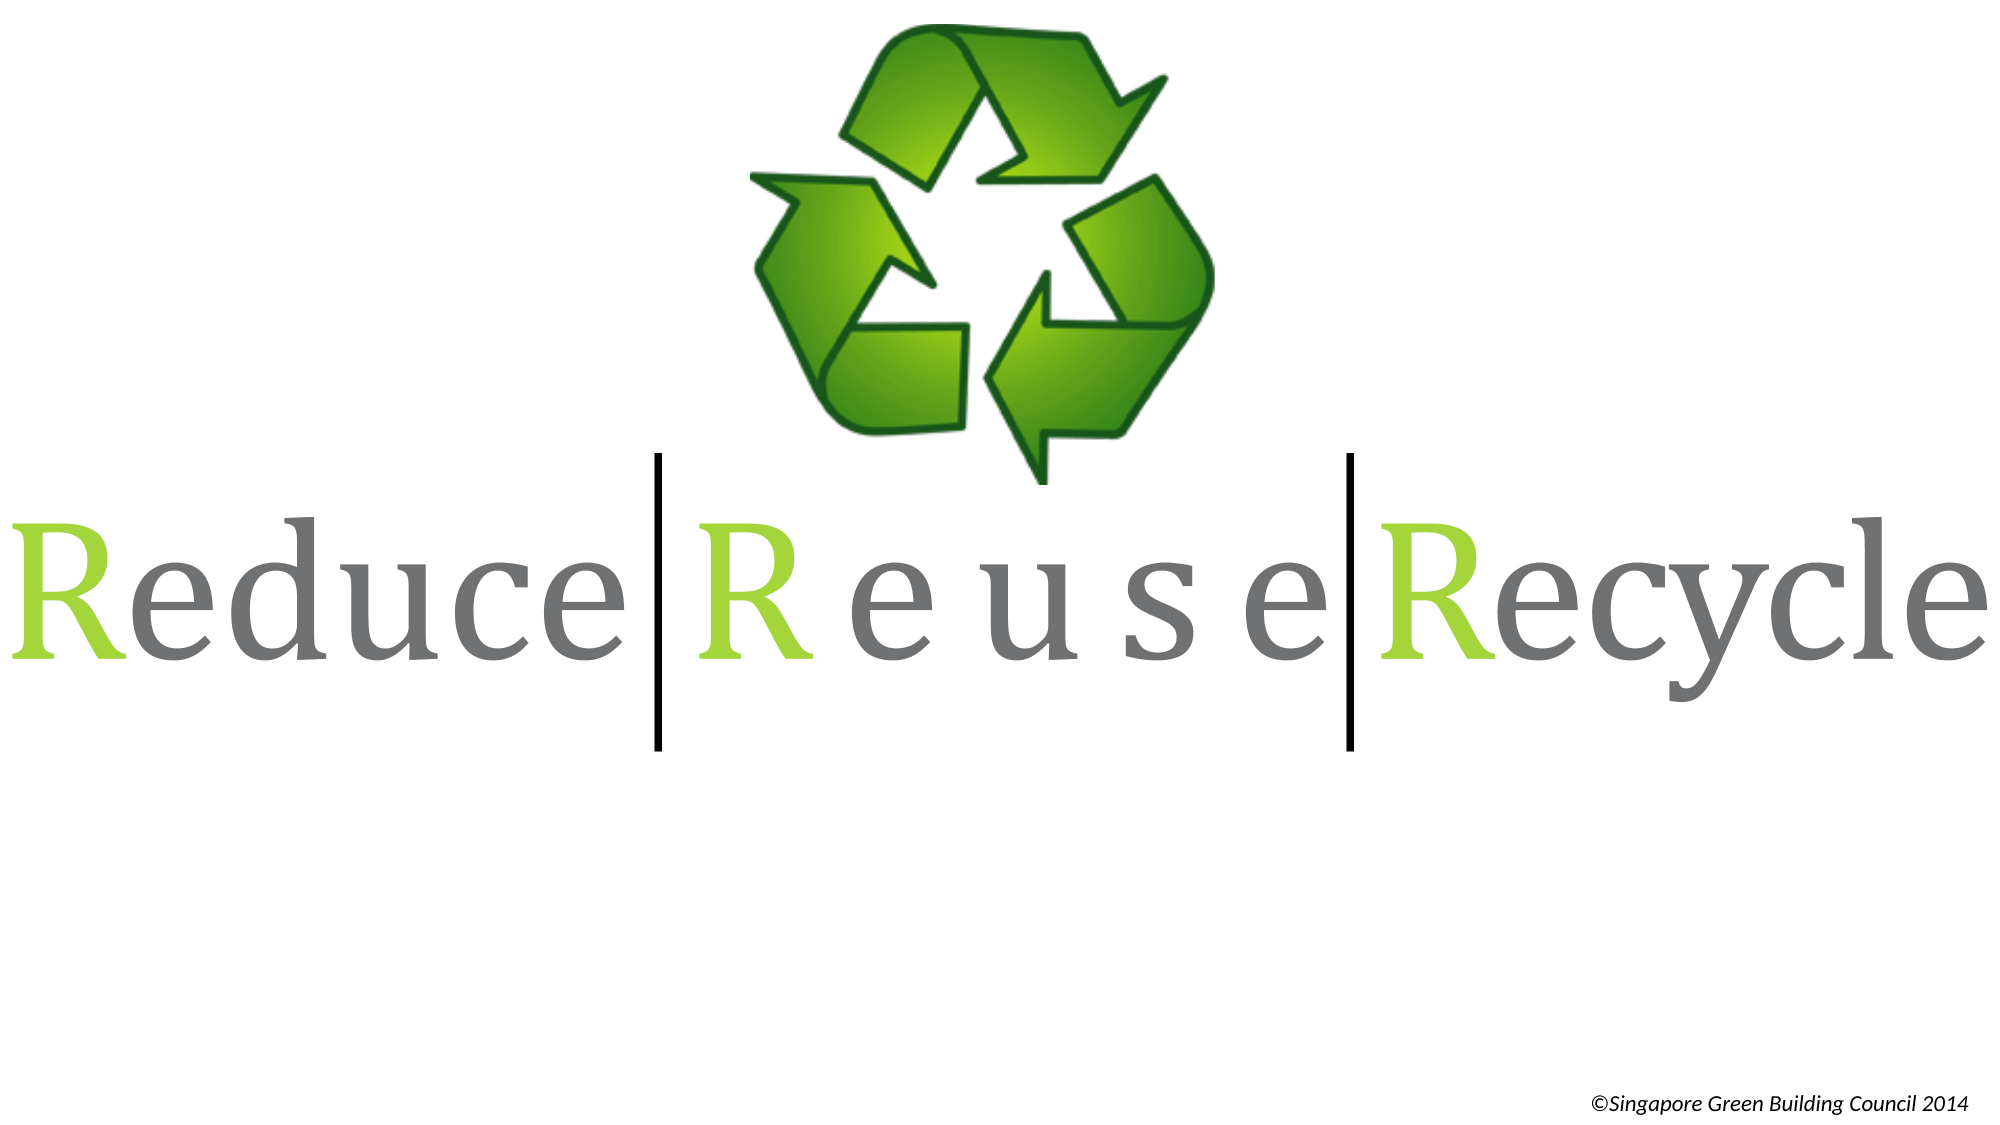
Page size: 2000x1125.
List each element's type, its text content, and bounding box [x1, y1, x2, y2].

picture [0, 0, 2000, 1125]
text_box ©Singapore Green Building Council 2014 [1575, 1080, 1985, 1124]
